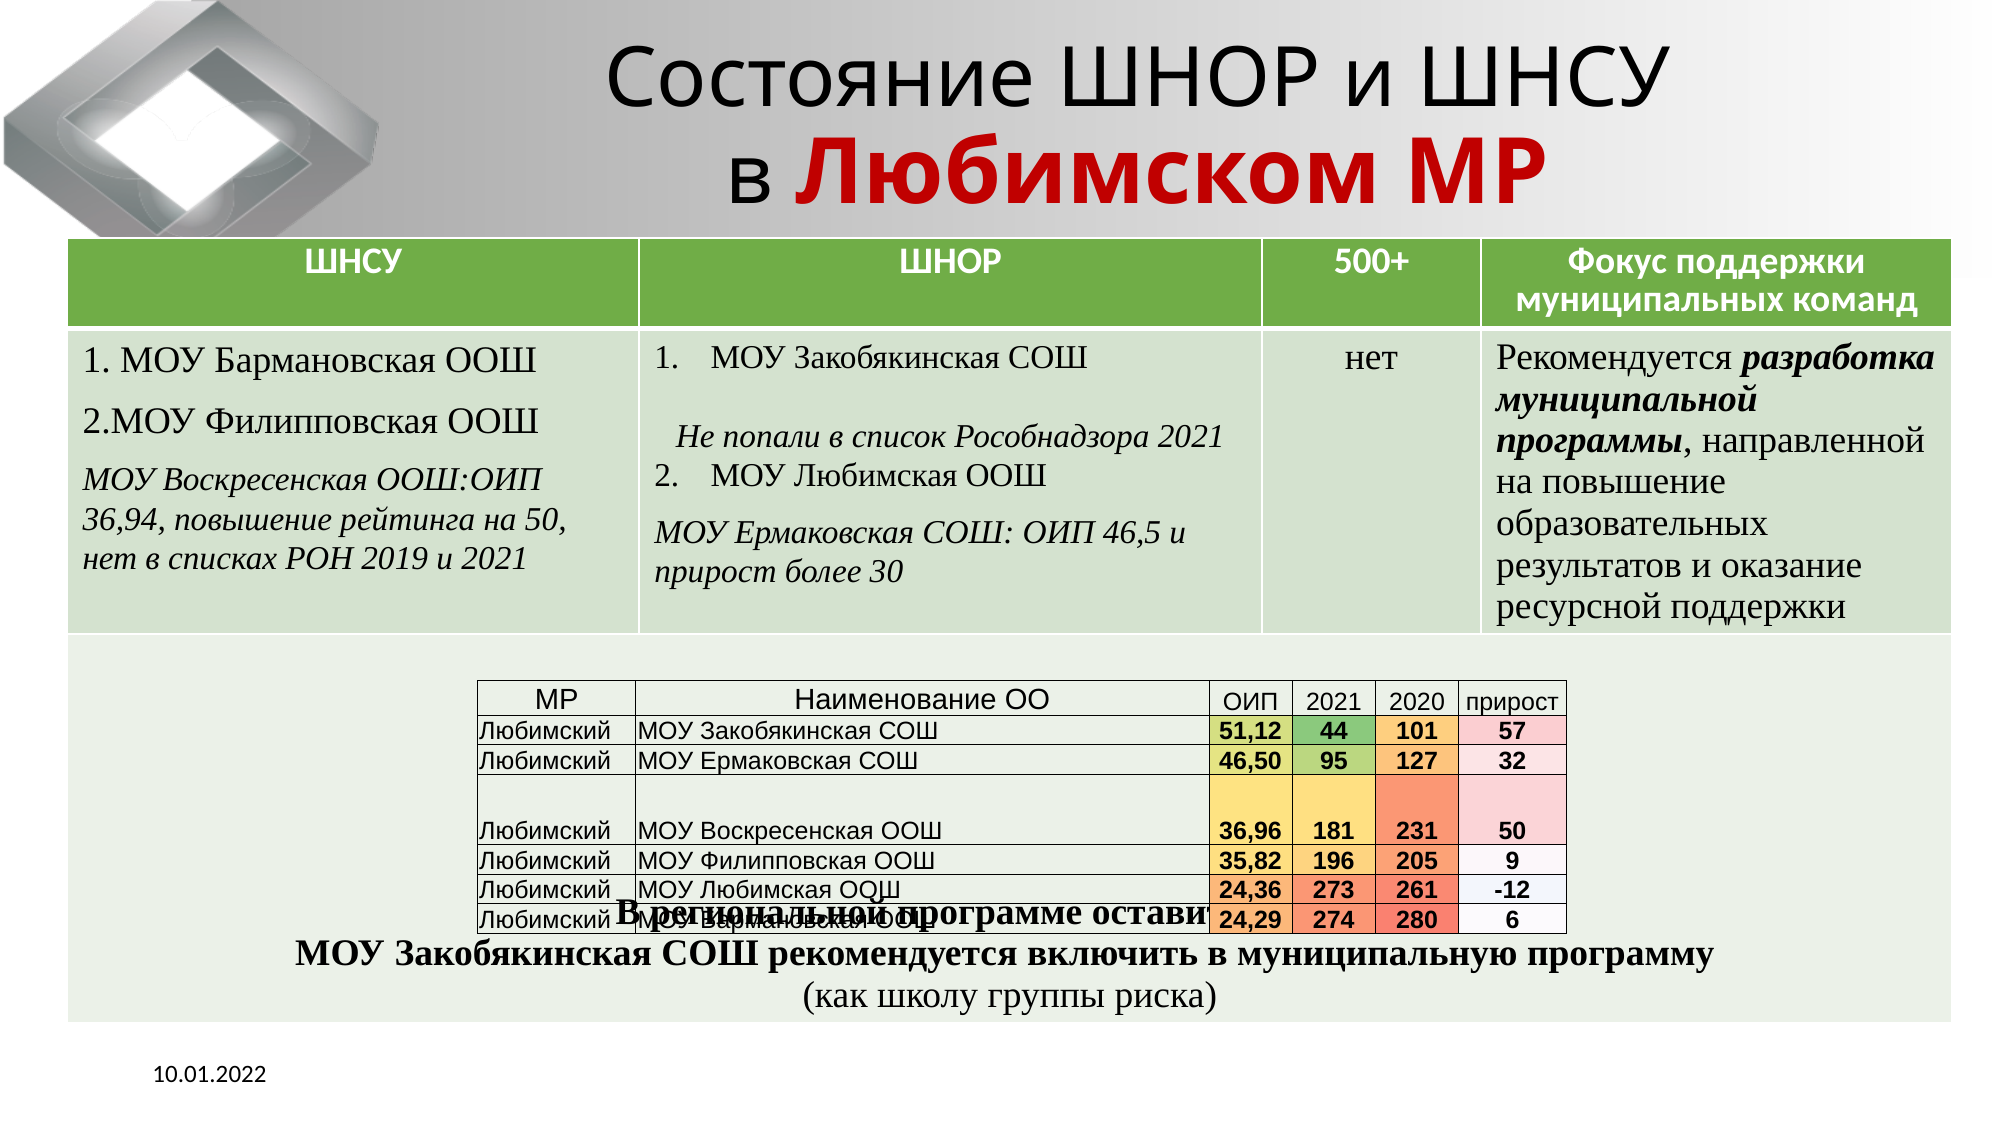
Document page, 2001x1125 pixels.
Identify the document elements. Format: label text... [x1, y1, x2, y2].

table_header ШНОР [640, 239, 1261, 326]
table_cell Любимский [478, 845, 635, 874]
table_cell 32 [1459, 745, 1566, 774]
table_cell 127 [1376, 745, 1458, 774]
table_header Фокус поддержки муниципальных команд [1482, 239, 1951, 326]
table_cell 24,29 [1210, 904, 1292, 933]
table_cell 9 [1459, 845, 1566, 874]
picture [0, 0, 383, 284]
table_cell Любимский [478, 745, 635, 774]
table_cell 35,82 [1210, 845, 1292, 874]
table_cell В региональной программе оставить 3 школы МОУ Закобякинская СОШ рекомендуется включить в муниципальную программу (как школу группы риска) [68, 635, 1951, 1022]
table_header 2021 [1293, 681, 1375, 715]
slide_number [137, 1042, 588, 1103]
table_cell -12 [1459, 875, 1566, 903]
table_cell 57 [1459, 716, 1566, 744]
table_cell 51,12 [1210, 716, 1292, 744]
table_header прирост [1459, 681, 1566, 715]
table_cell 231 [1376, 775, 1458, 844]
table_cell 50 [1459, 775, 1566, 844]
table_header МР [478, 681, 635, 715]
table_cell 280 [1376, 904, 1458, 933]
table_cell 101 [1376, 716, 1458, 744]
table_cell 196 [1293, 845, 1375, 874]
table_header 500+ [1263, 239, 1480, 326]
table_cell 205 [1376, 845, 1458, 874]
table_cell Рекомендуется разработка муниципальной программы, направленной на повышение образовательных результатов и оказание ресурсной поддержки [1482, 331, 1951, 633]
table_cell 181 [1293, 775, 1375, 844]
table_header ОИП [1210, 681, 1292, 715]
table_cell 1. МОУ Бармановская ООШ 2.МОУ Филипповская ООШ МОУ Воскресенская ООШ:ОИП 36,94, повышение рейтинга на 50, нет в списках РОН 2019 и 2021 [68, 331, 638, 633]
table_cell 261 [1376, 875, 1458, 903]
table_cell 6 [1459, 904, 1566, 933]
table_cell 24,36 [1210, 875, 1292, 903]
title Состояние ШНОР и ШНСУ в Любимском МР [275, 20, 2000, 238]
table_cell 44 [1293, 716, 1375, 744]
table_cell Любимский [478, 716, 635, 744]
table_cell МОУ Любимская ООШ [636, 875, 1209, 903]
table_cell нет [1263, 331, 1480, 633]
table_cell 46,50 [1210, 745, 1292, 774]
table_cell Любимский [478, 904, 635, 933]
table_header 2020 [1376, 681, 1458, 715]
table_header Наименование ОО [636, 681, 1209, 715]
table_cell МОУ Филипповская ООШ [636, 845, 1209, 874]
table_cell 36,96 [1210, 775, 1292, 844]
table_cell Любимский [478, 875, 635, 903]
table_cell МОУ Закобякинская СОШ Не попали в список Рособнадзора 2021 МОУ Любимская ООШ МОУ Ермаковская СОШ: ОИП 46,5 и прирост более 30 [640, 331, 1261, 633]
table_header ШНСУ [68, 239, 638, 326]
table_cell Любимский [478, 775, 635, 844]
table_cell 273 [1293, 875, 1375, 903]
table_cell МОУ Воскресенская ООШ [636, 775, 1209, 844]
table_cell МОУ Закобякинская СОШ [636, 716, 1209, 744]
table_cell МОУ Ермаковская СОШ [636, 745, 1209, 774]
table_cell 274 [1293, 904, 1375, 933]
table_cell МОУ Бармановская ООШ [636, 904, 1209, 933]
table_cell 95 [1293, 745, 1375, 774]
